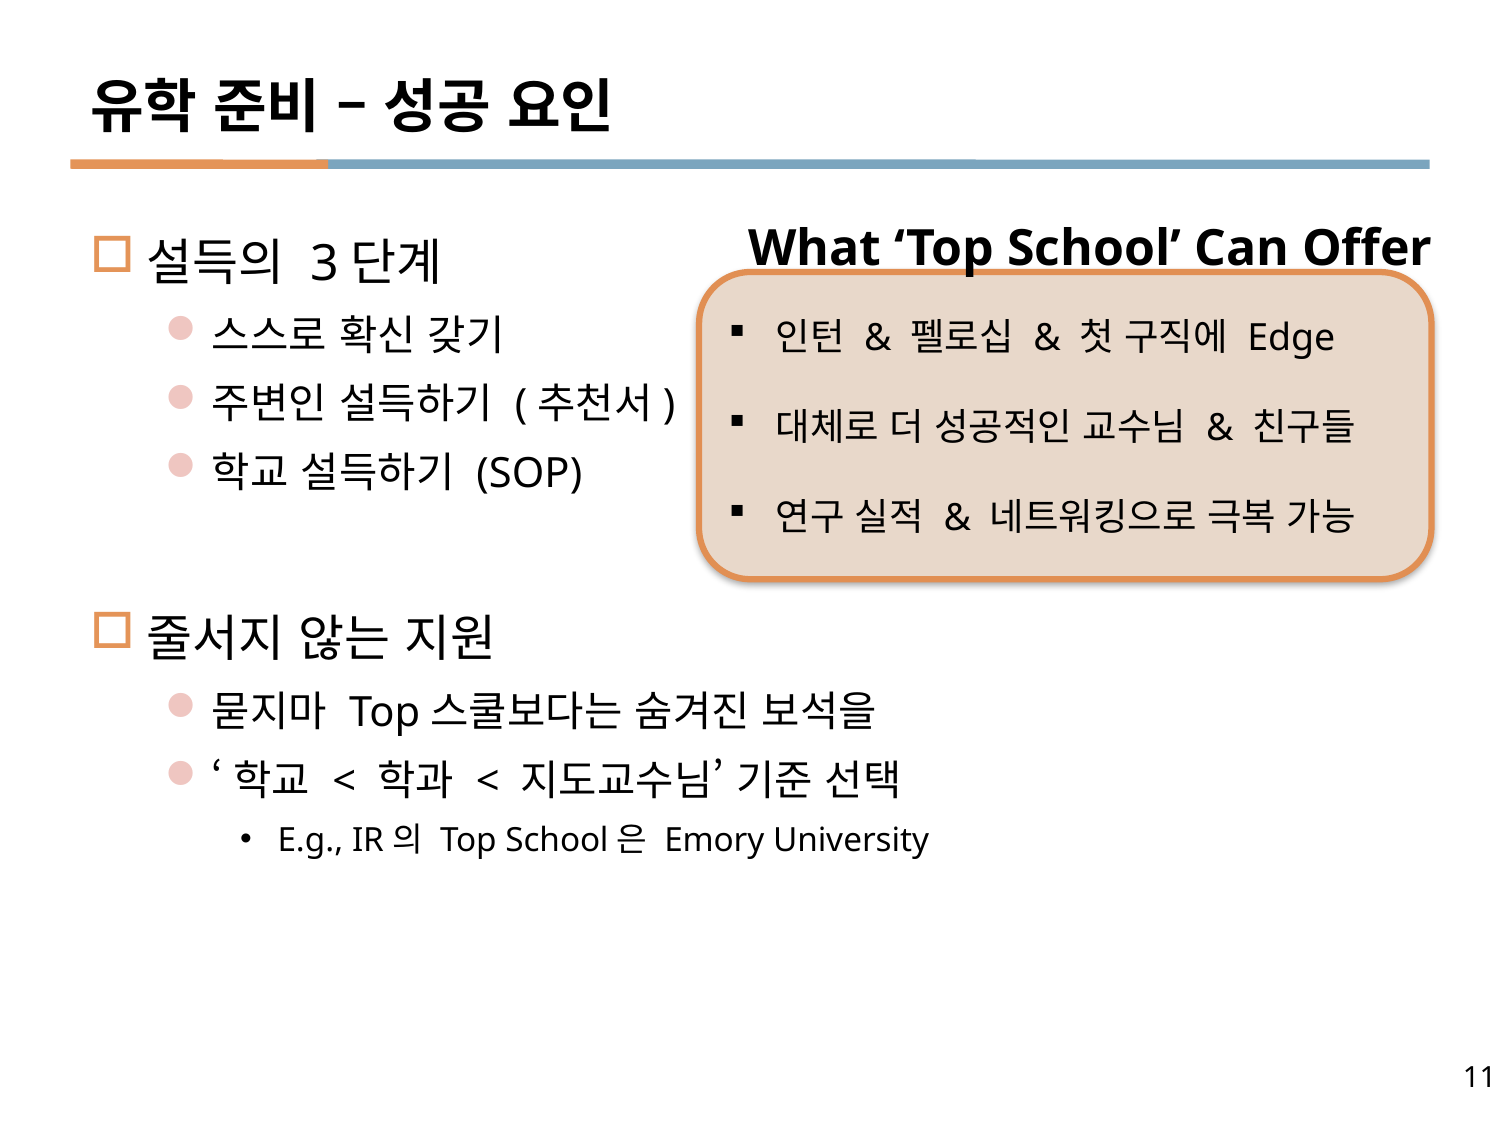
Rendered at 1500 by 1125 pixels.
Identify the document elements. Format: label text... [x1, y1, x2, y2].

text_box 인턴 & 펠로십 & 첫 구직에 Edge 대체로 더 성공적인 교수님 & 친구들 연구 실적 & 네트워킹으로 극복 가능 [698, 274, 1433, 580]
title 유학 준비 – 성공 요인 [75, 45, 1425, 164]
list 설득의 3단계 스스로 확신 갖기 주변인 설득하기 (추천서) 학교 설득하기 (SOP) 줄서지 않는 지원 묻지마 Top스쿨보다는 숨겨진 보석을 ‘학교 < 학과 < 지도교수님’ 기준 선택 E.g., IR의 Top School은 Emory University [75, 210, 1425, 1059]
text_box What ‘Top School’ Can Offer [733, 208, 1448, 283]
